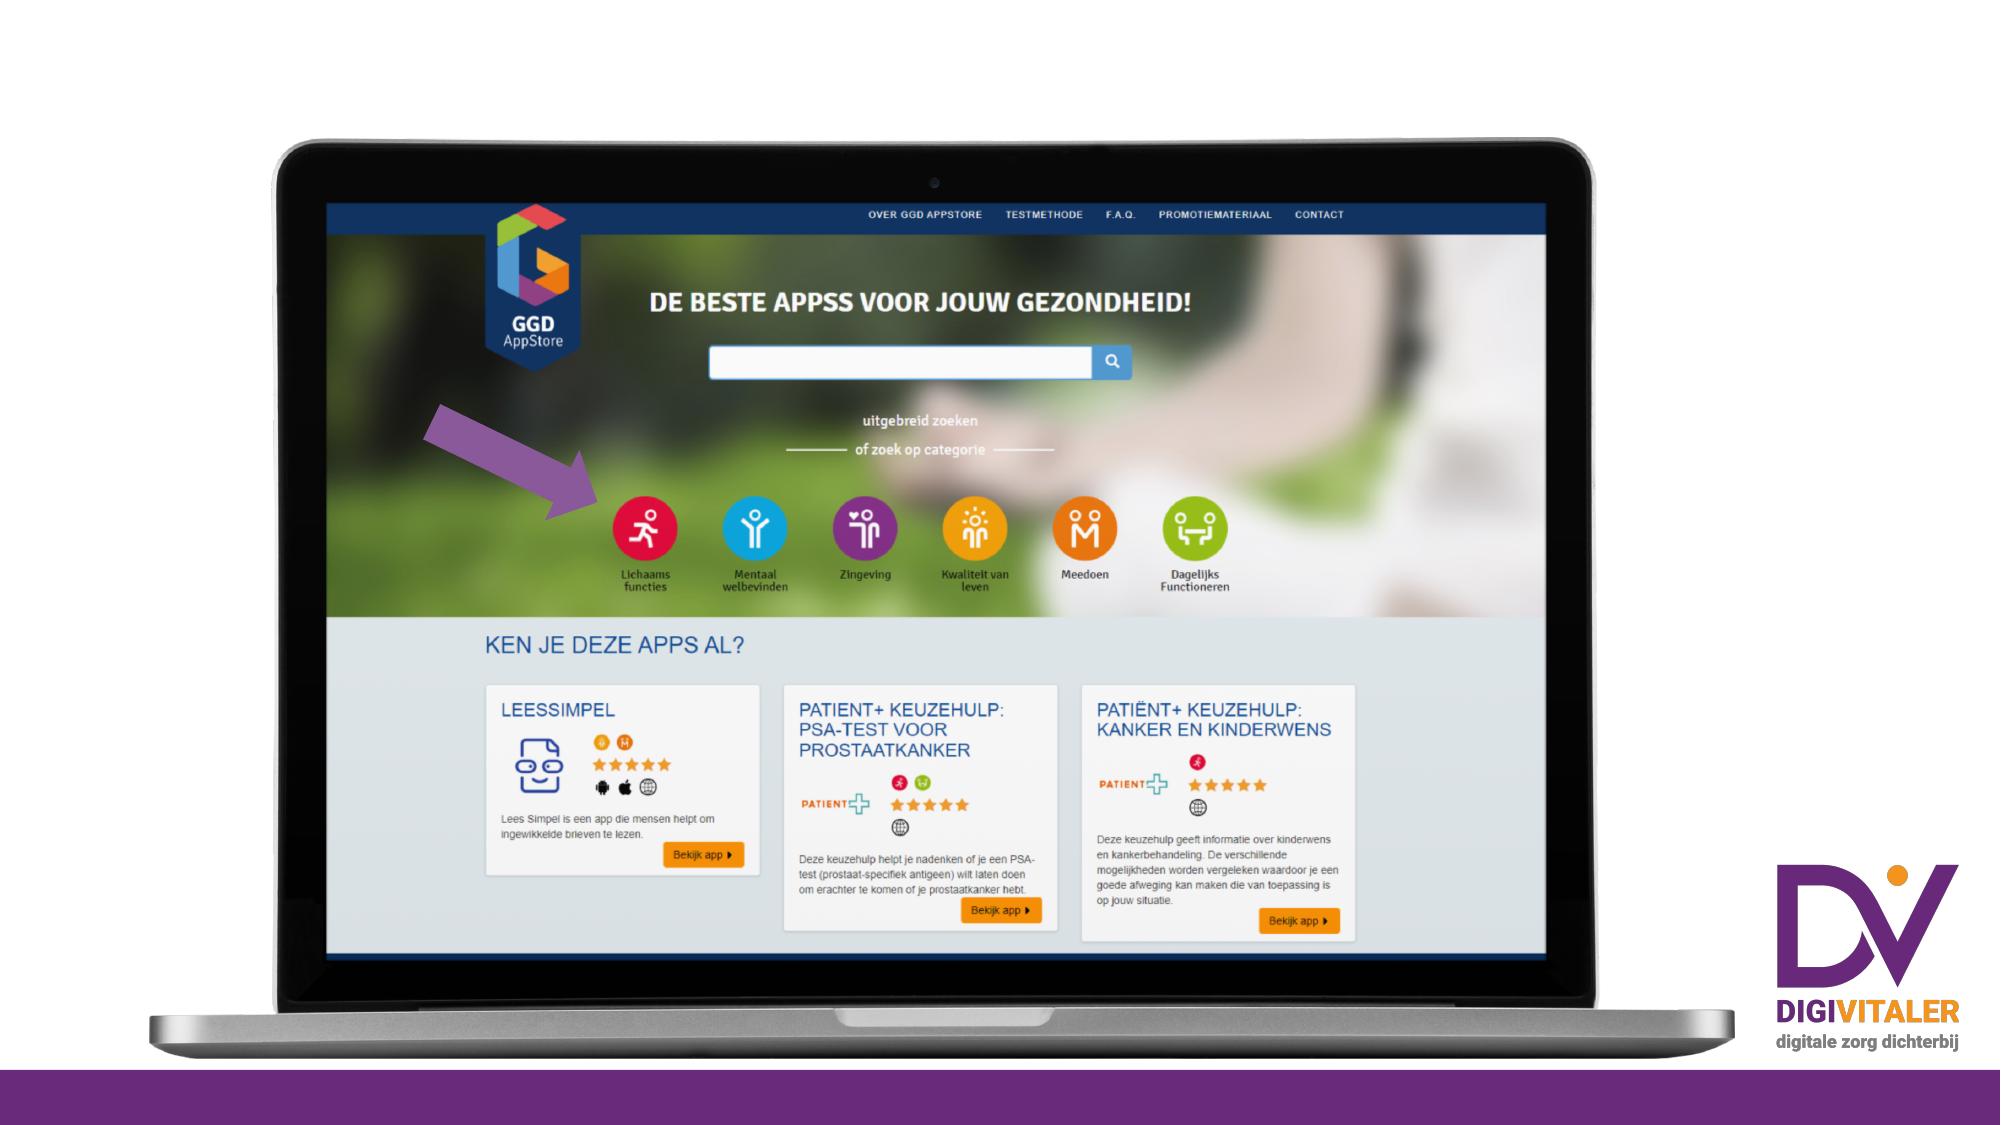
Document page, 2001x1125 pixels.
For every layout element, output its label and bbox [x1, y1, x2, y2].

picture [130, 131, 1752, 1068]
picture [1774, 862, 1960, 1055]
